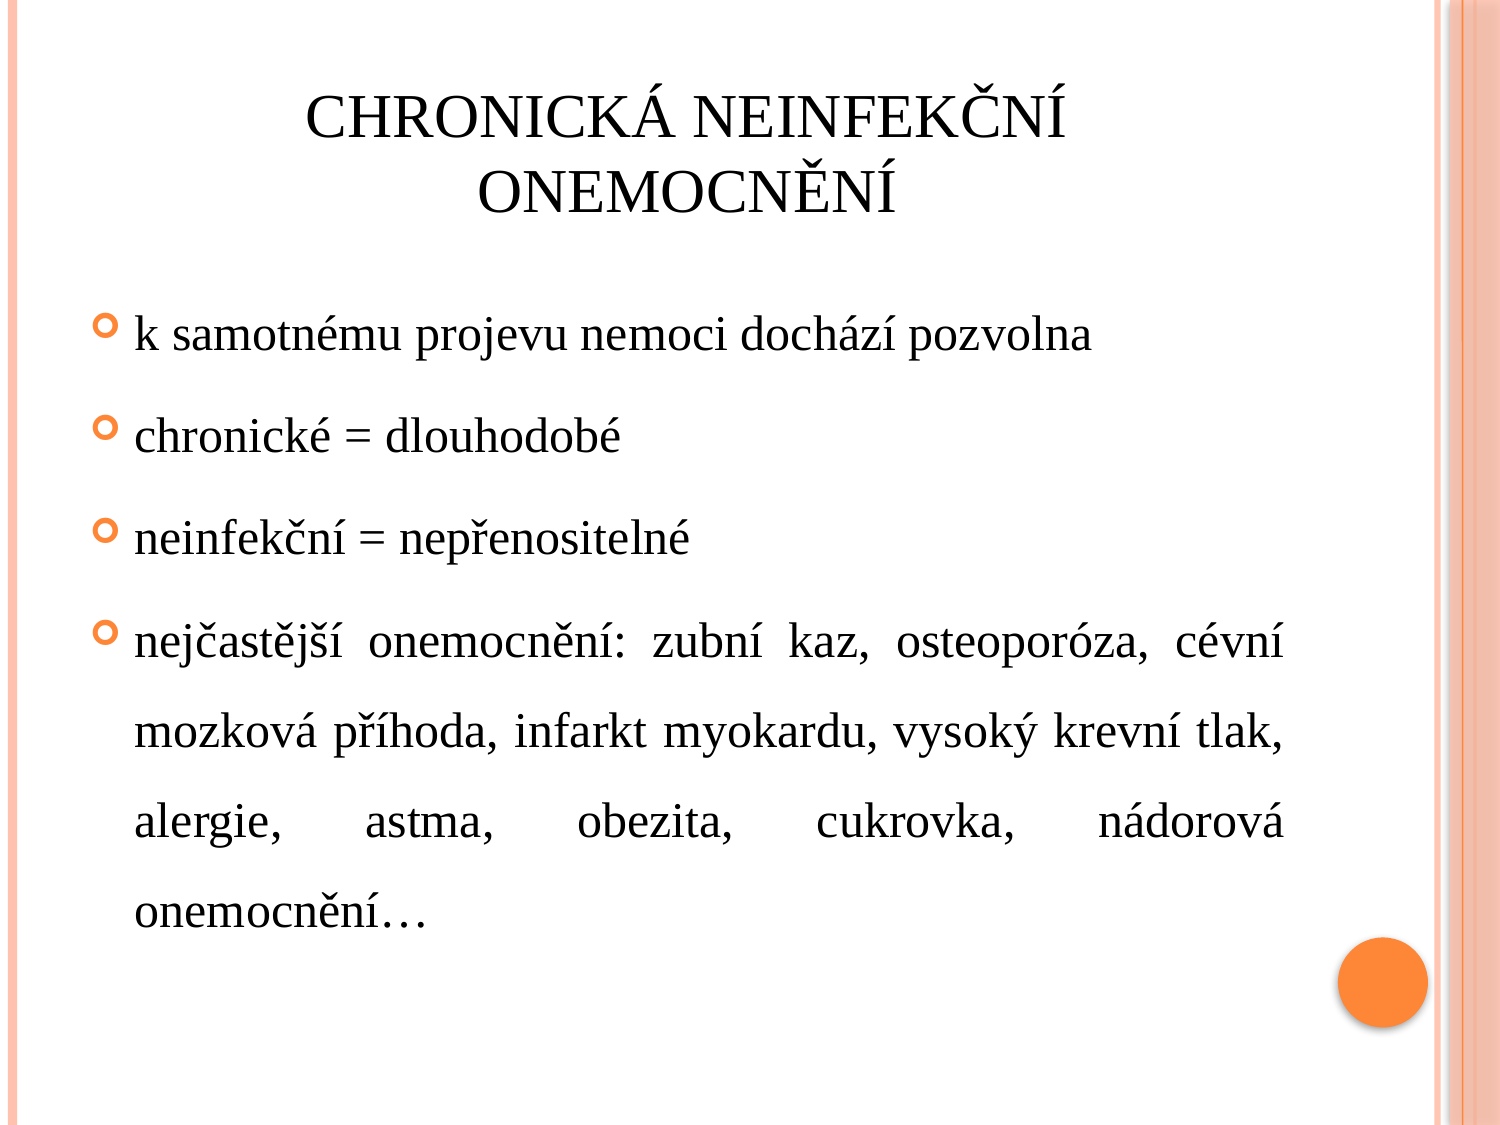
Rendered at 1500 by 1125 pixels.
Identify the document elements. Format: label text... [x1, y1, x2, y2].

list k samotnému projevu nemoci dochází pozvolna chronické = dlouhodobé neinfekční = nepřenositelné nejčastější onemocnění: zubní kaz, osteoporóza, cévní mozková příhoda, infarkt myokardu, vysoký krevní tlak, alergie, astma, obezita, cukrovka, nádorová onemocnění… [75, 262, 1300, 1062]
title Chronická neinfekční onemocnění [75, 45, 1300, 233]
